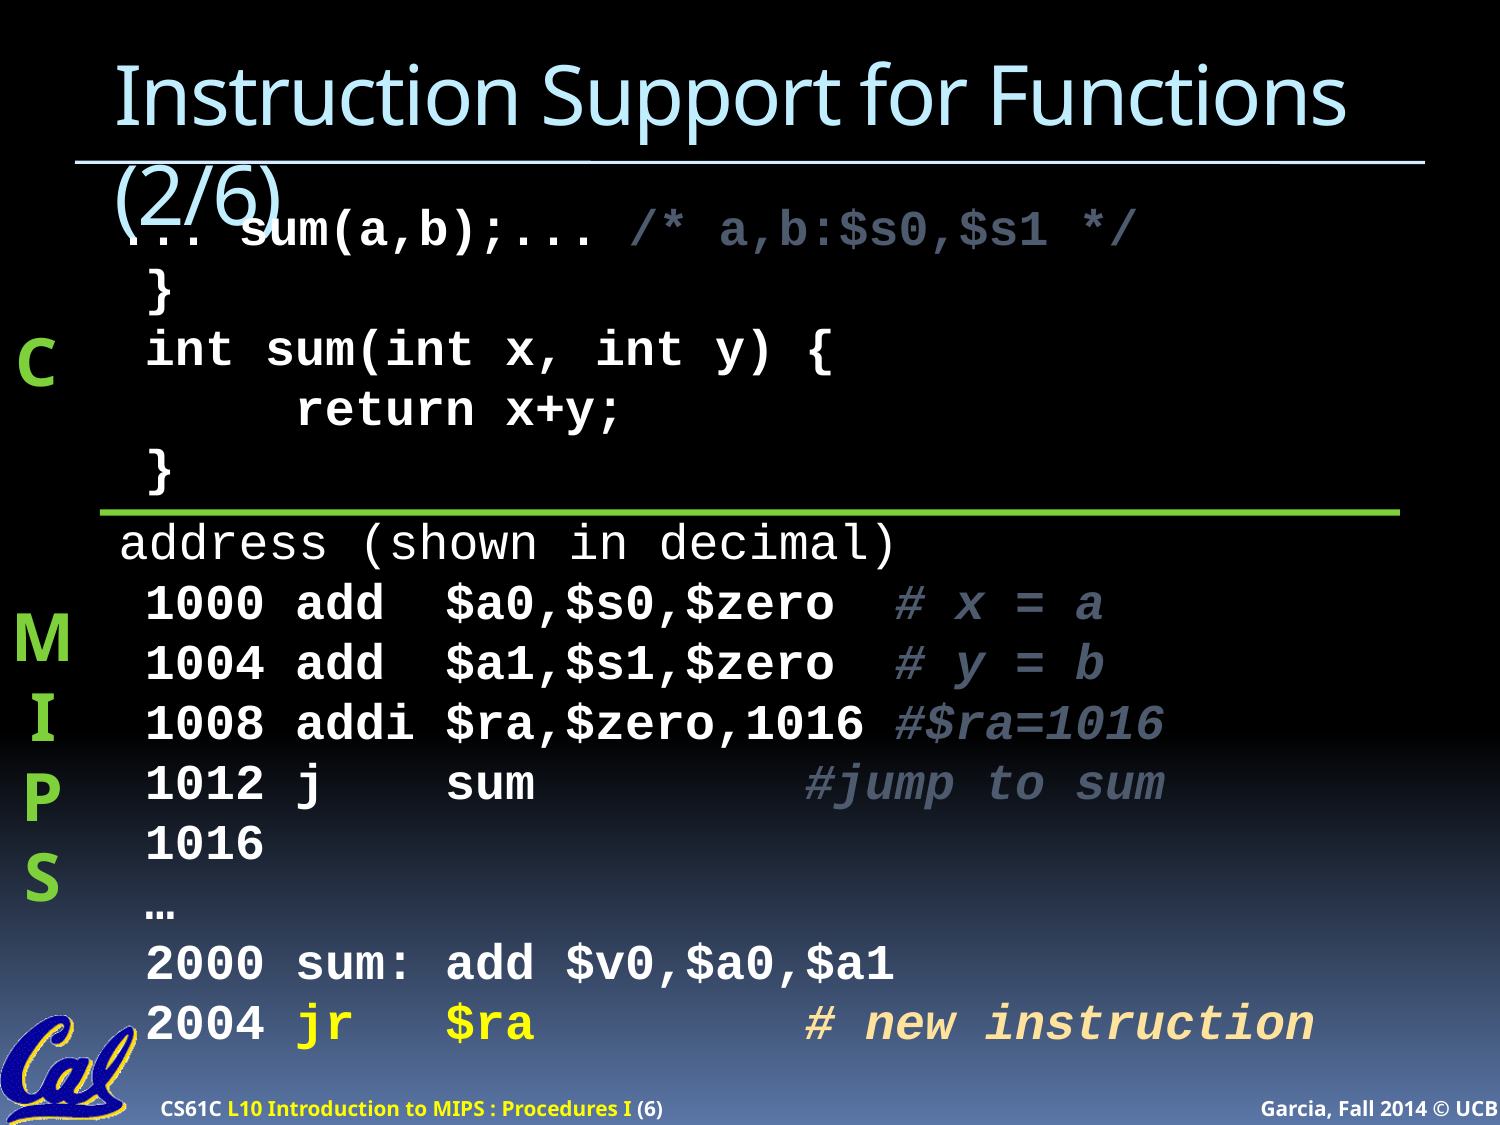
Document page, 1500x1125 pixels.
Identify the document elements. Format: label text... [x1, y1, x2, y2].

list ... sum(a,b);... /* a,b:$s0,$s1 */ } int sum(int x, int y) { return x+y; } address (shown in decimal) 1000 add $a0,$s0,$zero # x = a 1004 add $a1,$s1,$zero # y = b 1008 addi $ra,$zero,1016 #$ra=1016 1012 j sum #jump to sum 1016 … 2000 sum: add $v0,$a0,$a1 2004 jr $ra # new instruction [62, 187, 1500, 1079]
text_box M I P S [0, 587, 90, 922]
picture [0, 1015, 140, 1125]
title Instruction Support for Functions (2/6) [99, 34, 1450, 113]
text_box C [1, 312, 74, 408]
